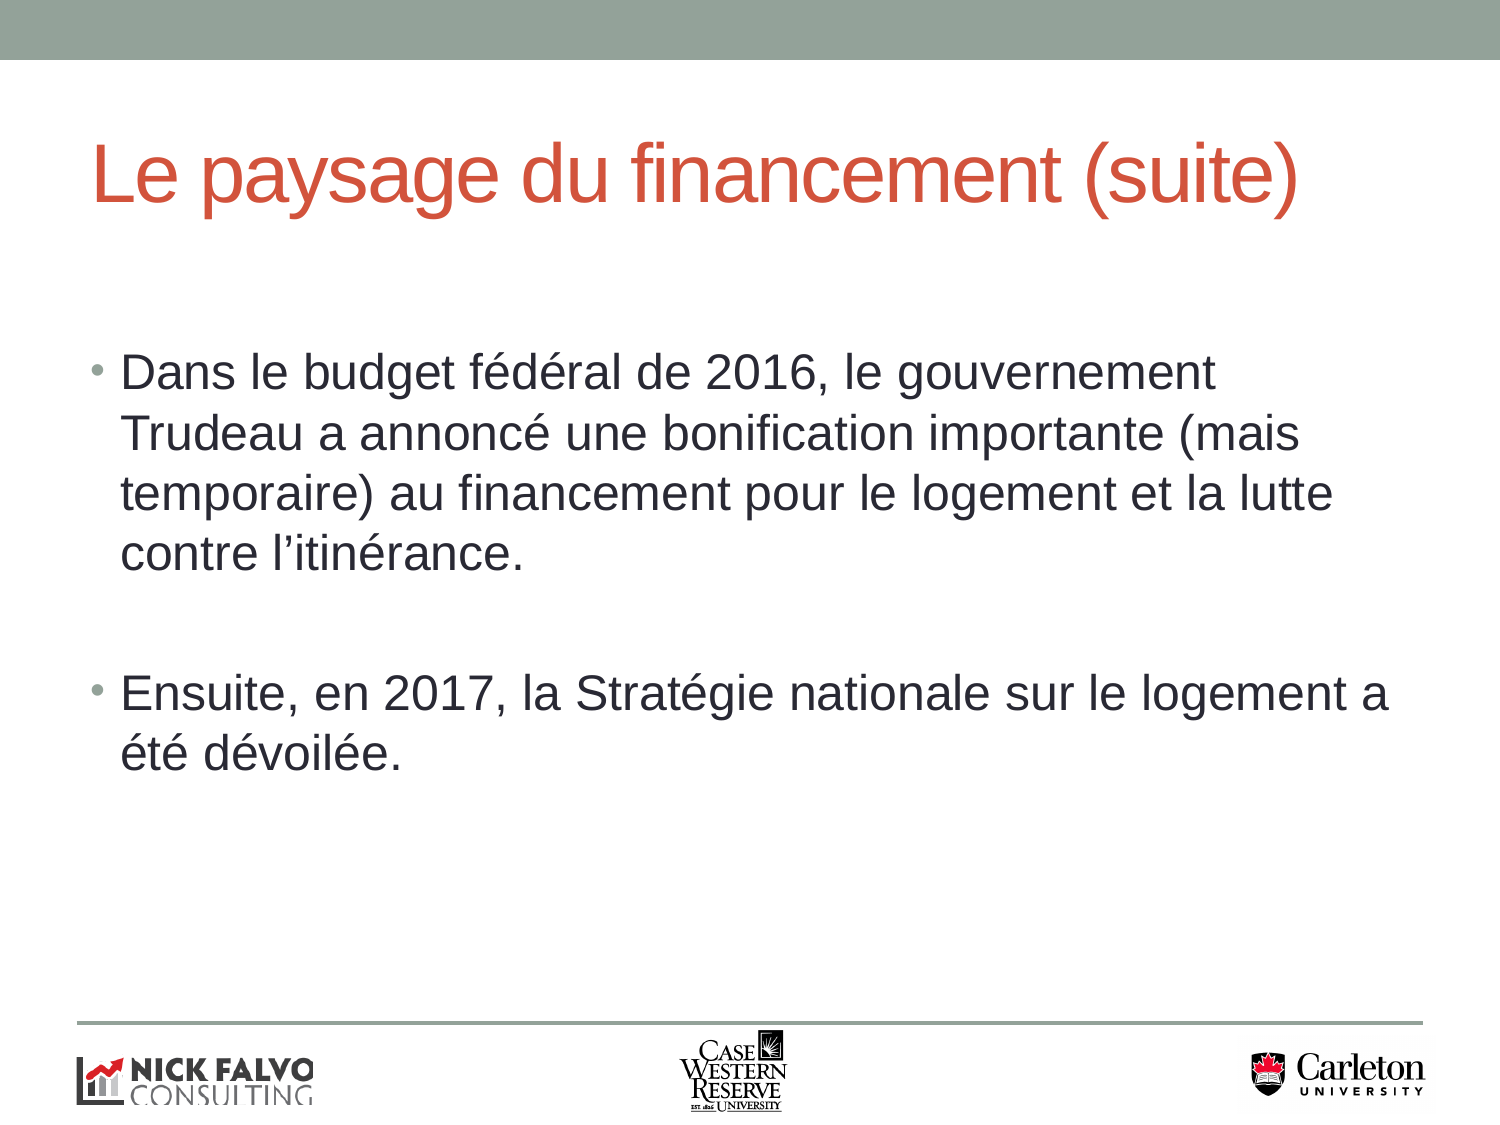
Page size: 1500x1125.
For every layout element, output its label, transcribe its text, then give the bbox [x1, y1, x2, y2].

picture [1237, 1035, 1436, 1114]
picture [679, 1030, 793, 1120]
list Dans le budget fédéral de 2016, le gouvernement Trudeau a annoncé une bonification importante (mais temporaire) au financement pour le logement et la lutte contre l’itinérance. Ensuite, en 2017, la Stratégie nationale sur le logement a été dévoilée. [75, 262, 1425, 988]
title Le paysage du financement (suite) [75, 87, 1425, 250]
